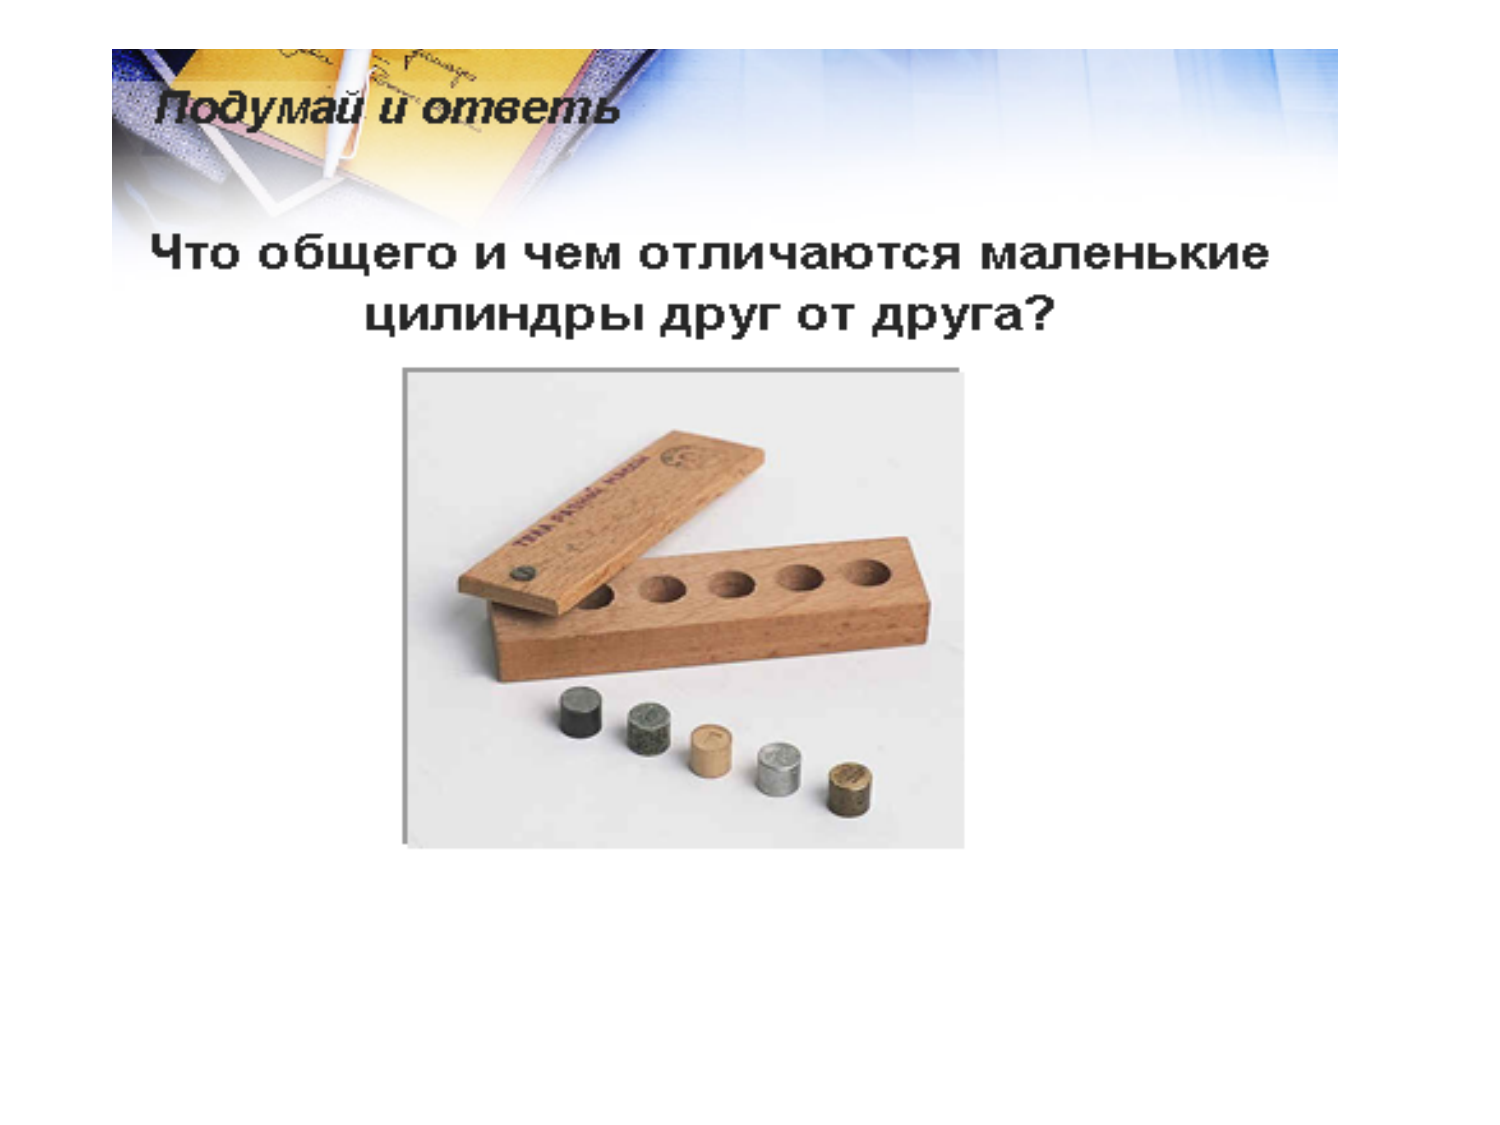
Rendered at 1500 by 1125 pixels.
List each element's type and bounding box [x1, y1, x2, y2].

picture [112, 49, 1338, 894]
